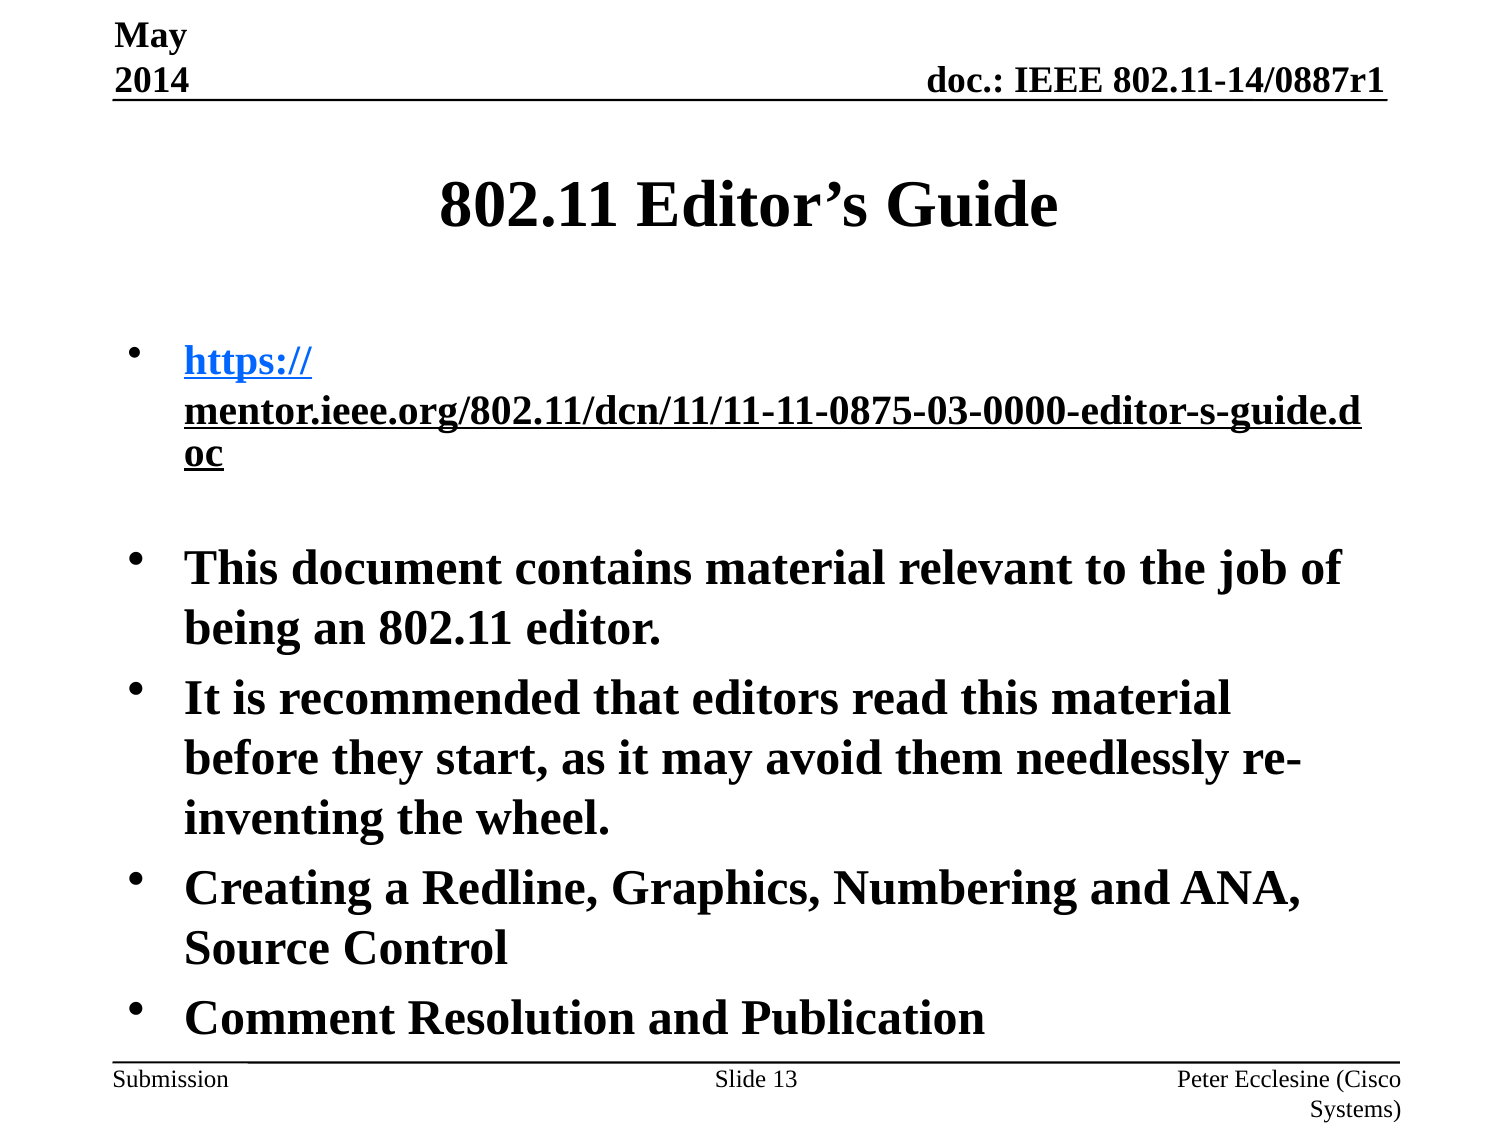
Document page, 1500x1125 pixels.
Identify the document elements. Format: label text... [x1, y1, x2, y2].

title 802.11 Editor’s Guide [112, 112, 1388, 288]
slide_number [114, 54, 270, 101]
footer Peter Ecclesine (Cisco Systems) [1164, 1061, 1402, 1093]
list https://mentor.ieee.org/802.11/dcn/11/11-11-0875-03-0000-editor-s-guide.doc This document contains material relevant to the job of being an 802.11 editor. It is recommended that editors read this material before they start, as it may avoid them needlessly re-inventing the wheel. Creating a Redline, Graphics, Numbering and ANA, Source Control Comment Resolution and Publication [112, 324, 1388, 1001]
slide_number Slide 13 [712, 1061, 800, 1093]
